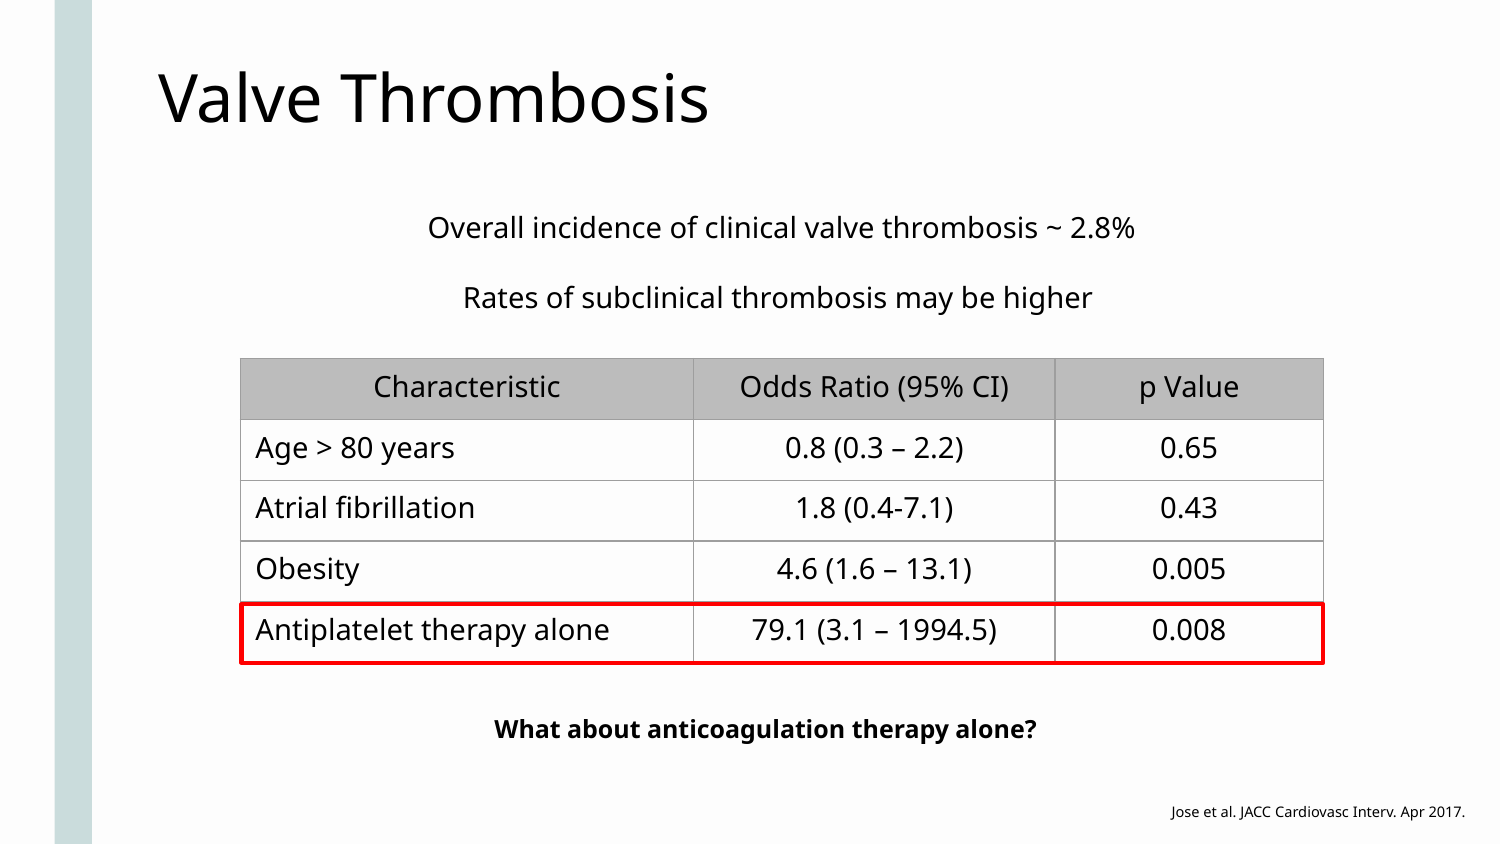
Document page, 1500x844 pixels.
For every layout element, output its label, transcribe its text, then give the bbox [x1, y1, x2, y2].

table_header Characteristic [241, 359, 693, 419]
text_box Overall incidence of clinical valve thrombosis ~ 2.8% Rates of subclinical thrombosis may be higher [412, 202, 1152, 357]
table_cell 0.65 [1056, 420, 1323, 480]
text_box [241, 604, 1324, 663]
table_cell 1.8 (0.4-7.1) [694, 481, 1054, 540]
table_cell Age > 80 years [241, 420, 693, 480]
table_cell 0.43 [1056, 481, 1323, 540]
text_box Valve Thrombosis [143, 48, 1203, 144]
table_header p Value [1056, 359, 1323, 419]
table_cell 0.005 [1056, 542, 1323, 601]
table_cell Atrial fibrillation [241, 481, 693, 540]
text_box Jose et al. JACC Cardiovasc Interv. Apr 2017. [853, 795, 1485, 828]
table_cell 0.8 (0.3 – 2.2) [694, 420, 1054, 480]
table_header Odds Ratio (95% CI) [694, 359, 1054, 419]
table_cell Obesity [241, 542, 693, 601]
table_cell 4.6 (1.6 – 13.1) [694, 542, 1054, 601]
text_box What about anticoagulation therapy alone? [479, 706, 1151, 752]
